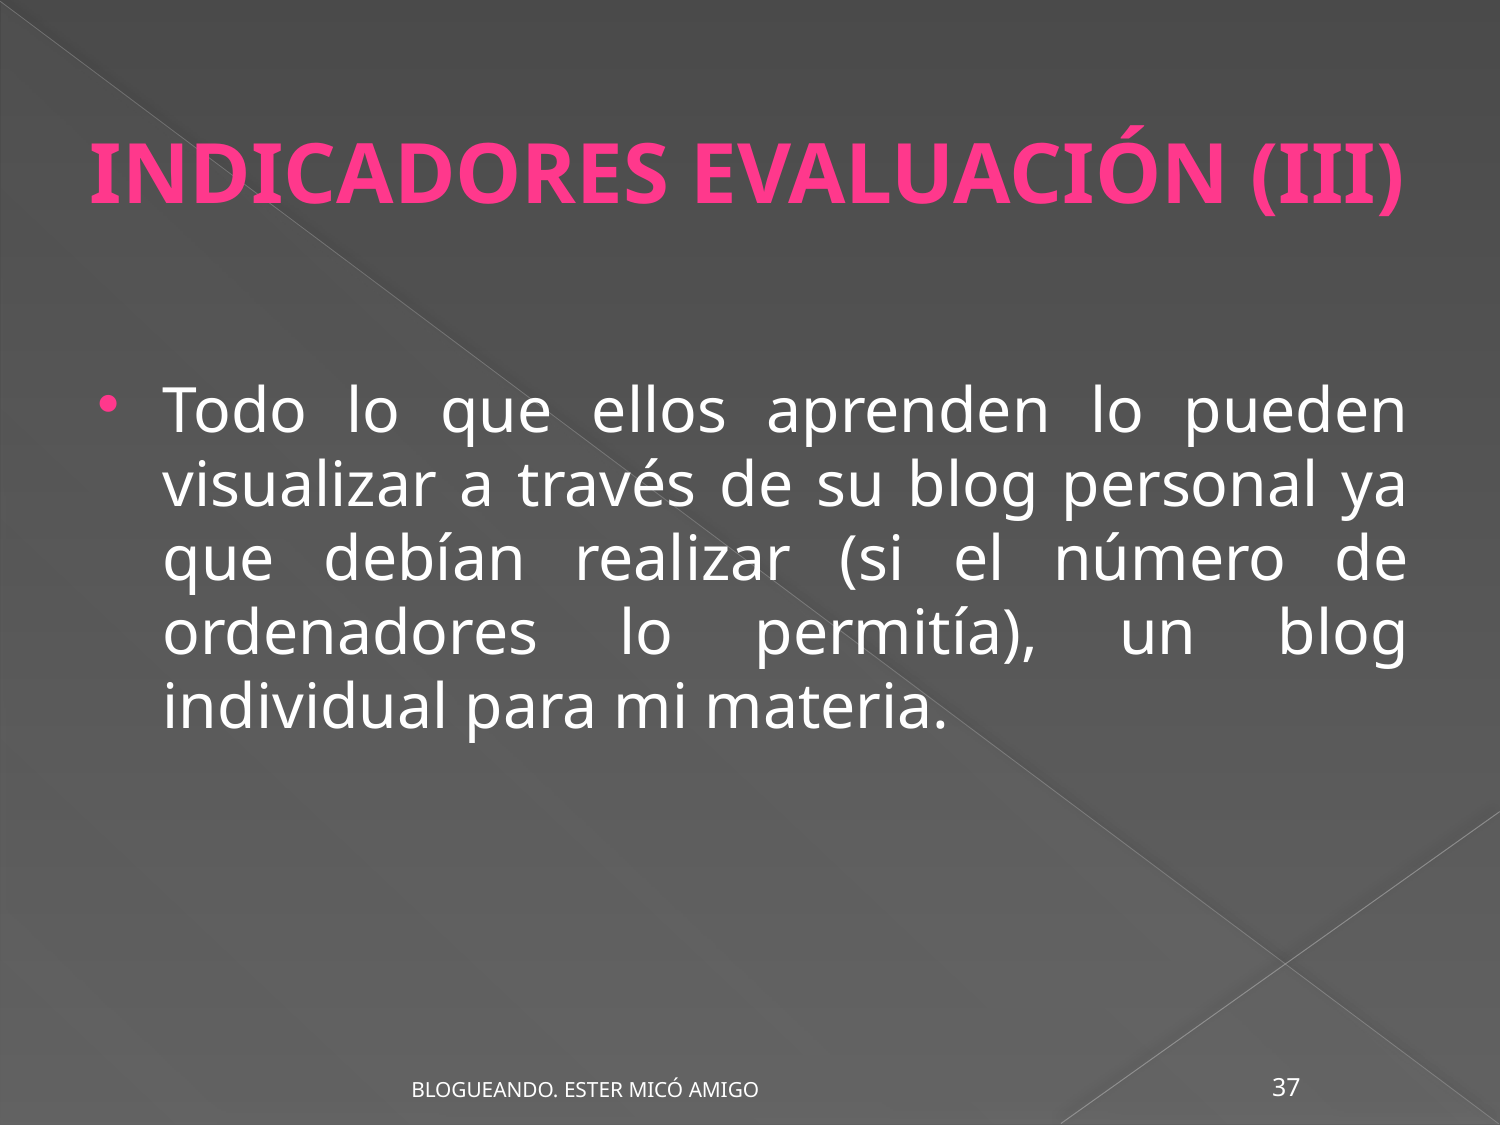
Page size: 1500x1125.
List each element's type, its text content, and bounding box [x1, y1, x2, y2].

slide_number 37 [1245, 1063, 1328, 1113]
text_box Todo lo que ellos aprenden lo pueden visualizar a través de su blog personal ya que debían realizar (si el número de ordenadores lo permitía), un blog individual para mi materia. [74, 273, 1425, 1059]
text_box [73, 42, 1426, 274]
footer BLOGUEANDO. ESTER MICÓ AMIGO [75, 1063, 774, 1113]
text_box INDICADORES EVALUACIÓN (III) [74, 112, 1425, 228]
